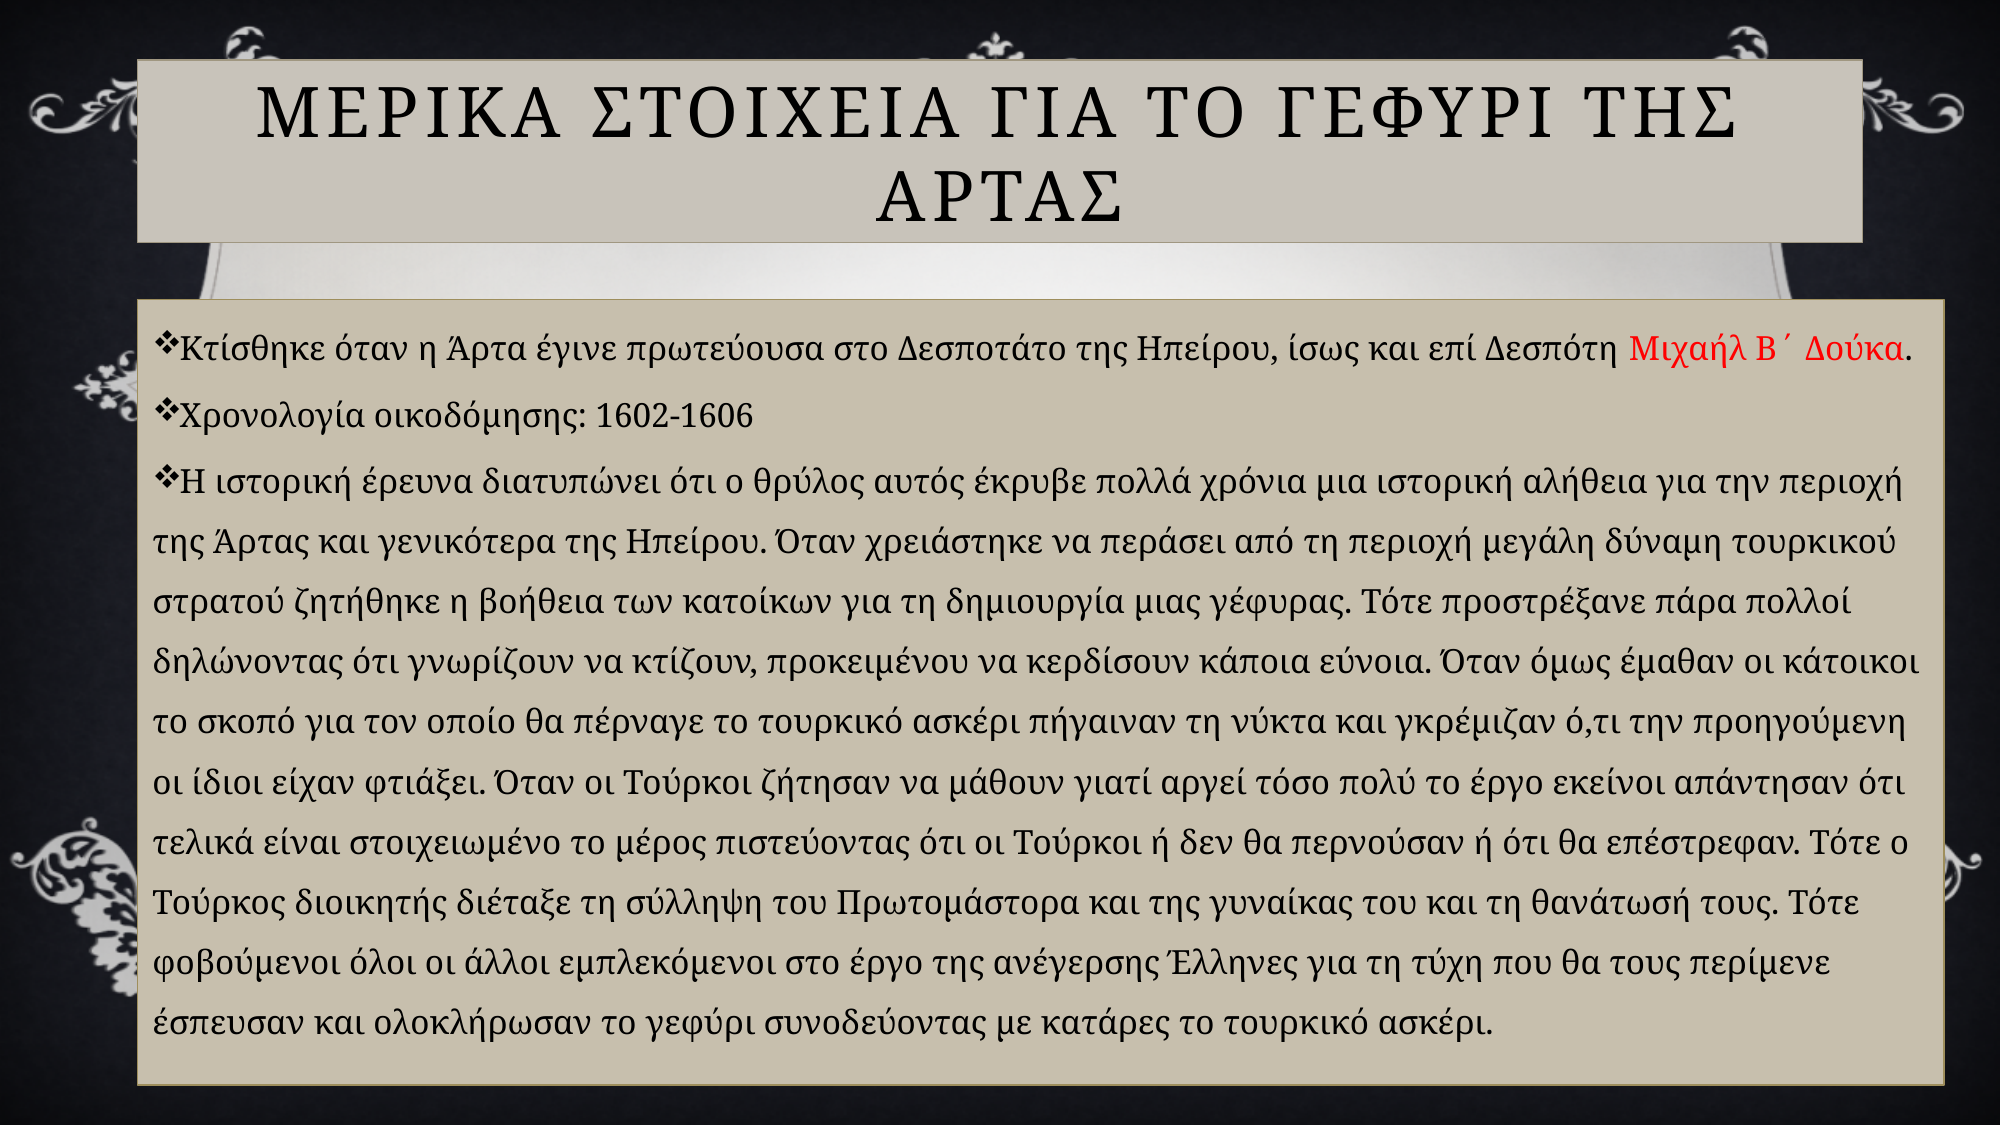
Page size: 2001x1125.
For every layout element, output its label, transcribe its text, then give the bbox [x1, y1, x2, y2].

picture [0, 0, 2000, 265]
title ΜΕΡΙΚΑ ΣΤΟΙΧΕΙΑ ΓΙΑ ΤΟ ΓΕΦΥΡΙ ΤΗΣ ΑΡΤΑΣ [137, 59, 1863, 243]
list Κτίσθηκε όταν η Άρτα έγινε πρωτεύουσα στο Δεσποτάτο της Ηπείρου, ίσως και επί Δεσπότη Μιχαήλ Β΄ Δούκα. Χρονολογία οικοδόμησης: 1602-1606 Η ιστορική έρευνα διατυπώνει ότι ο θρύλος αυτός έκρυβε πολλά χρόνια μια ιστορική αλήθεια για την περιοχή της Άρτας και γενικότερα της Ηπείρου. Όταν χρειάστηκε να περάσει από τη περιοχή μεγάλη δύναμη τουρκικού στρατού ζητήθηκε η βοήθεια των κατοίκων για τη δημιουργία μιας γέφυρας. Τότε προστρέξανε πάρα πολλοί δηλώνοντας ότι γνωρίζουν να κτίζουν, προκειμένου να κερδίσουν κάποια εύνοια. Όταν όμως έμαθαν οι κάτοικοι το σκοπό για τον οποίο θα πέρναγε το τουρκικό ασκέρι πήγαιναν τη νύκτα και γκρέμιζαν ό,τι την προηγούμενη οι ίδιοι είχαν φτιάξει. Όταν οι Τούρκοι ζήτησαν να μάθουν γιατί αργεί τόσο πολύ το έργο εκείνοι απάντησαν ότι τελικά είναι στοιχειωμένο το μέρος πιστεύοντας ότι οι Τούρκοι ή δεν θα περνούσαν ή ότι θα επέστρεφαν. Τότε ο Τούρκος διοικητής διέταξε τη σύλληψη του Πρωτομάστορα και της γυναίκας του και τη θανάτωσή τους. Τότε φοβούμενοι όλοι οι άλλοι εμπλεκόμενοι στο έργο της ανέγερσης Έλληνες για τη τύχη που θα τους περίμενε έσπευσαν και ολοκλήρωσαν το γεφύρι συνοδεύοντας με κατάρες το τουρκικό ασκέρι. [137, 299, 1945, 1086]
picture [0, 419, 2000, 1125]
